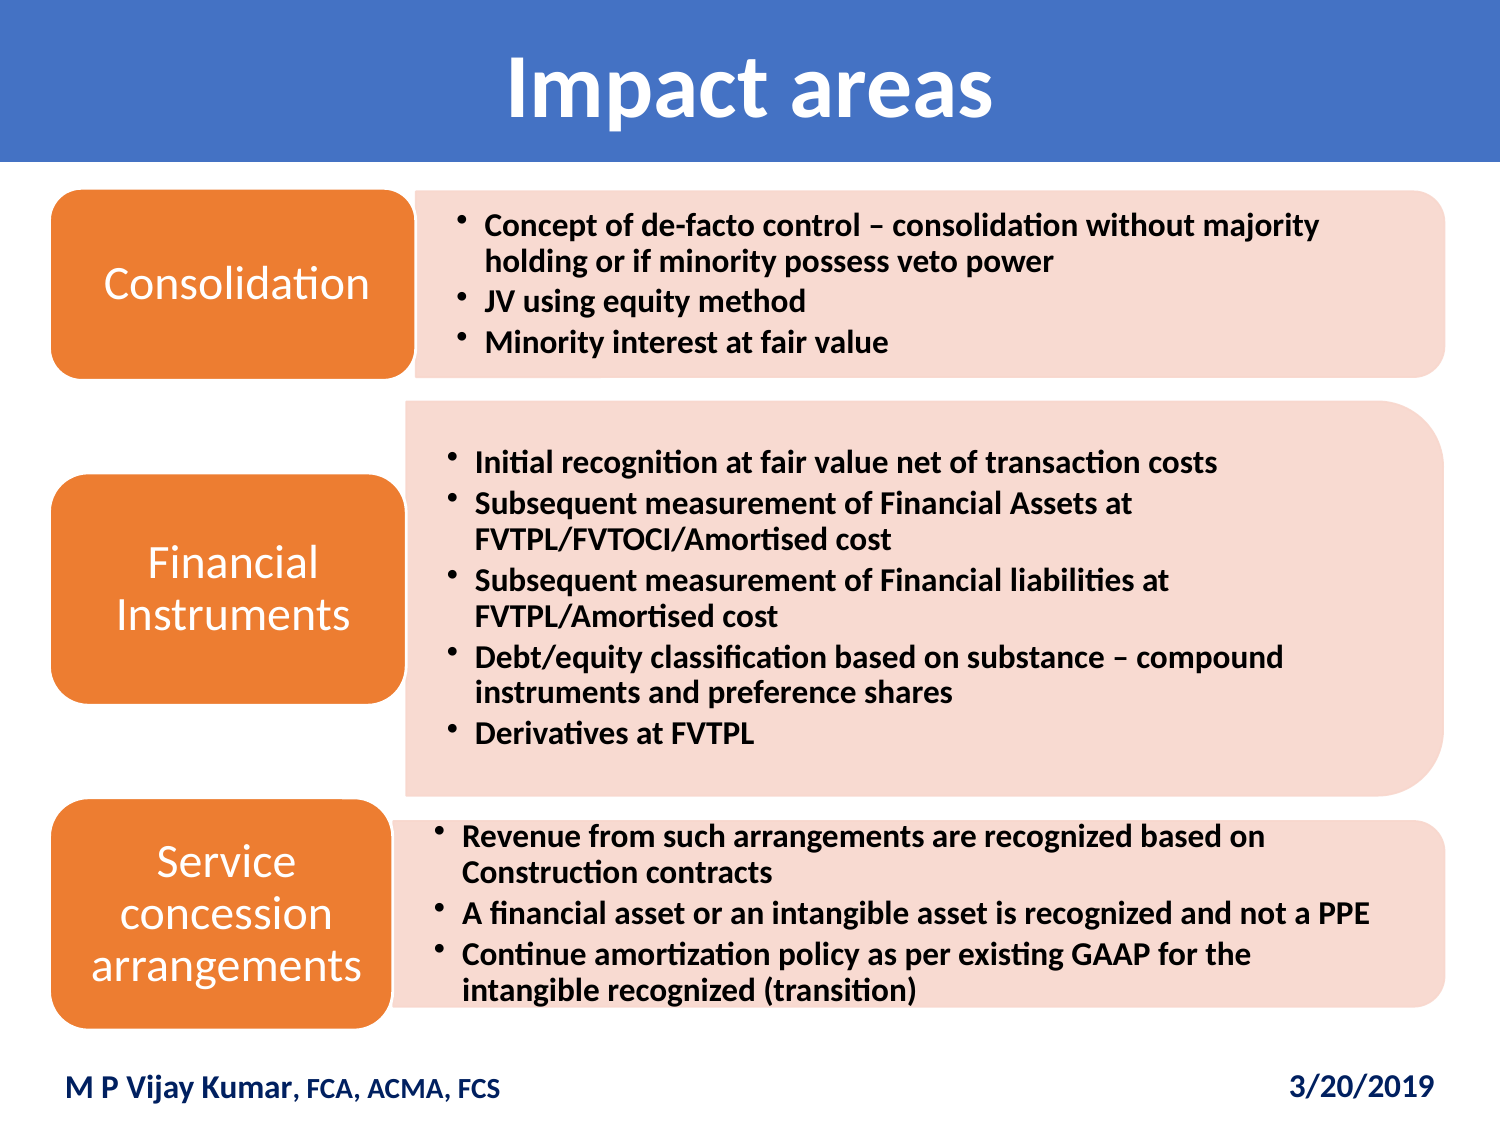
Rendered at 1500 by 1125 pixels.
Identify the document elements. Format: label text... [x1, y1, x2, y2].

footer M P Vijay Kumar, FCA, ACMA, FCS [50, 1058, 638, 1119]
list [49, 187, 1445, 1031]
title Impact areas [0, 0, 1500, 162]
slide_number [950, 1057, 1450, 1118]
